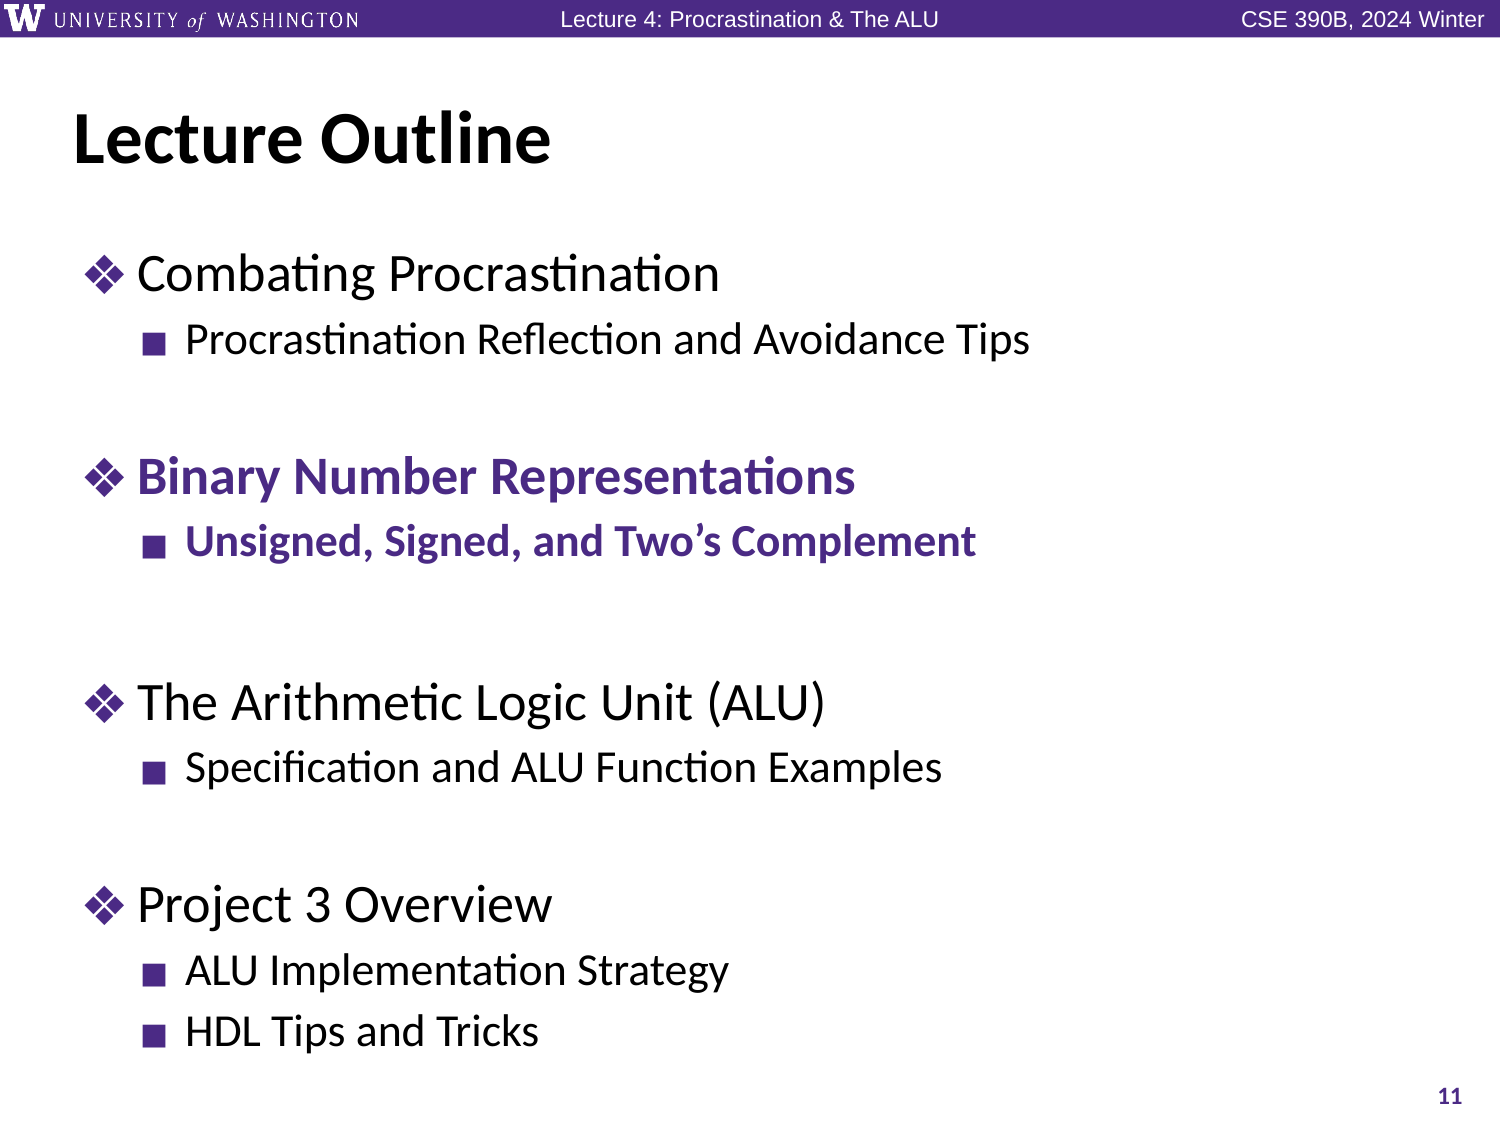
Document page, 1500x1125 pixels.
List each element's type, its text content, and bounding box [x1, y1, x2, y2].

slide_number 11 [1400, 1065, 1500, 1125]
list Combating Procrastination Procrastination Reflection and Avoidance Tips Binary Number Representations Unsigned, Signed, and Two’s Complement The Arithmetic Logic Unit (ALU) Specification and ALU Function Examples Project 3 Overview ALU Implementation Strategy HDL Tips and Tricks [65, 223, 1438, 1040]
picture [4, 4, 358, 32]
title Lecture Outline [58, 71, 1438, 197]
